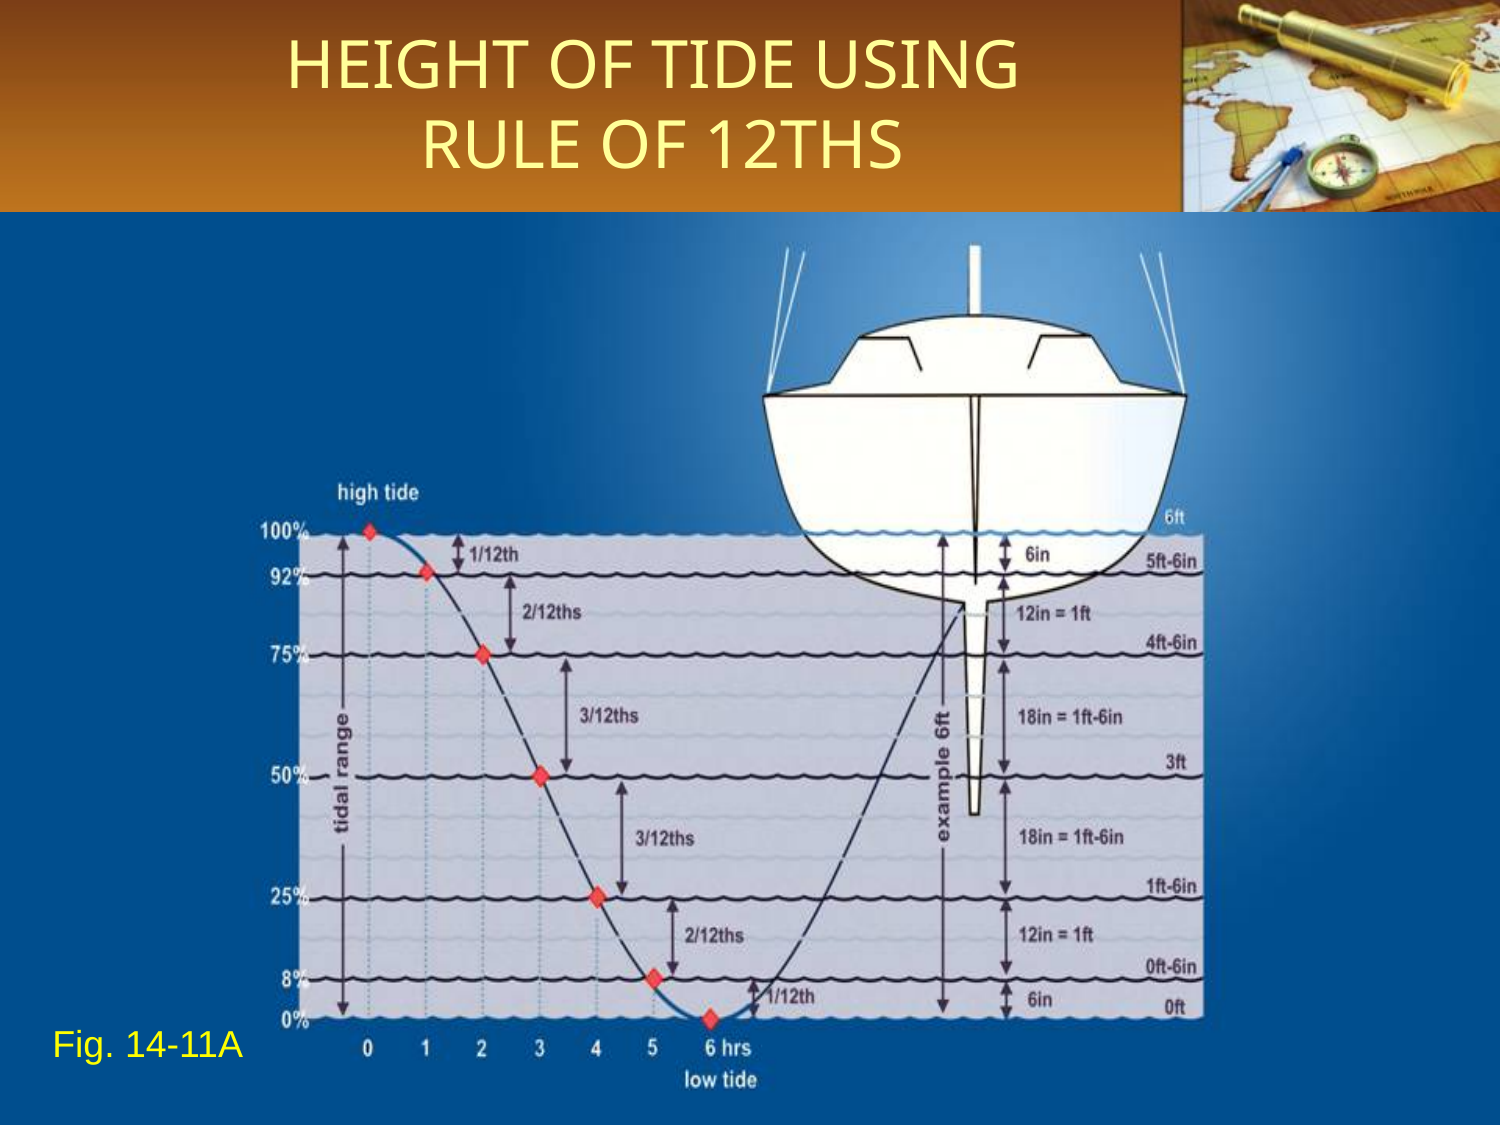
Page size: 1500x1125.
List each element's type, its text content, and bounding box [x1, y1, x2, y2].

picture [0, 0, 1500, 1125]
text_box Height of Tide using Rule of 12ths [24, 13, 1300, 210]
